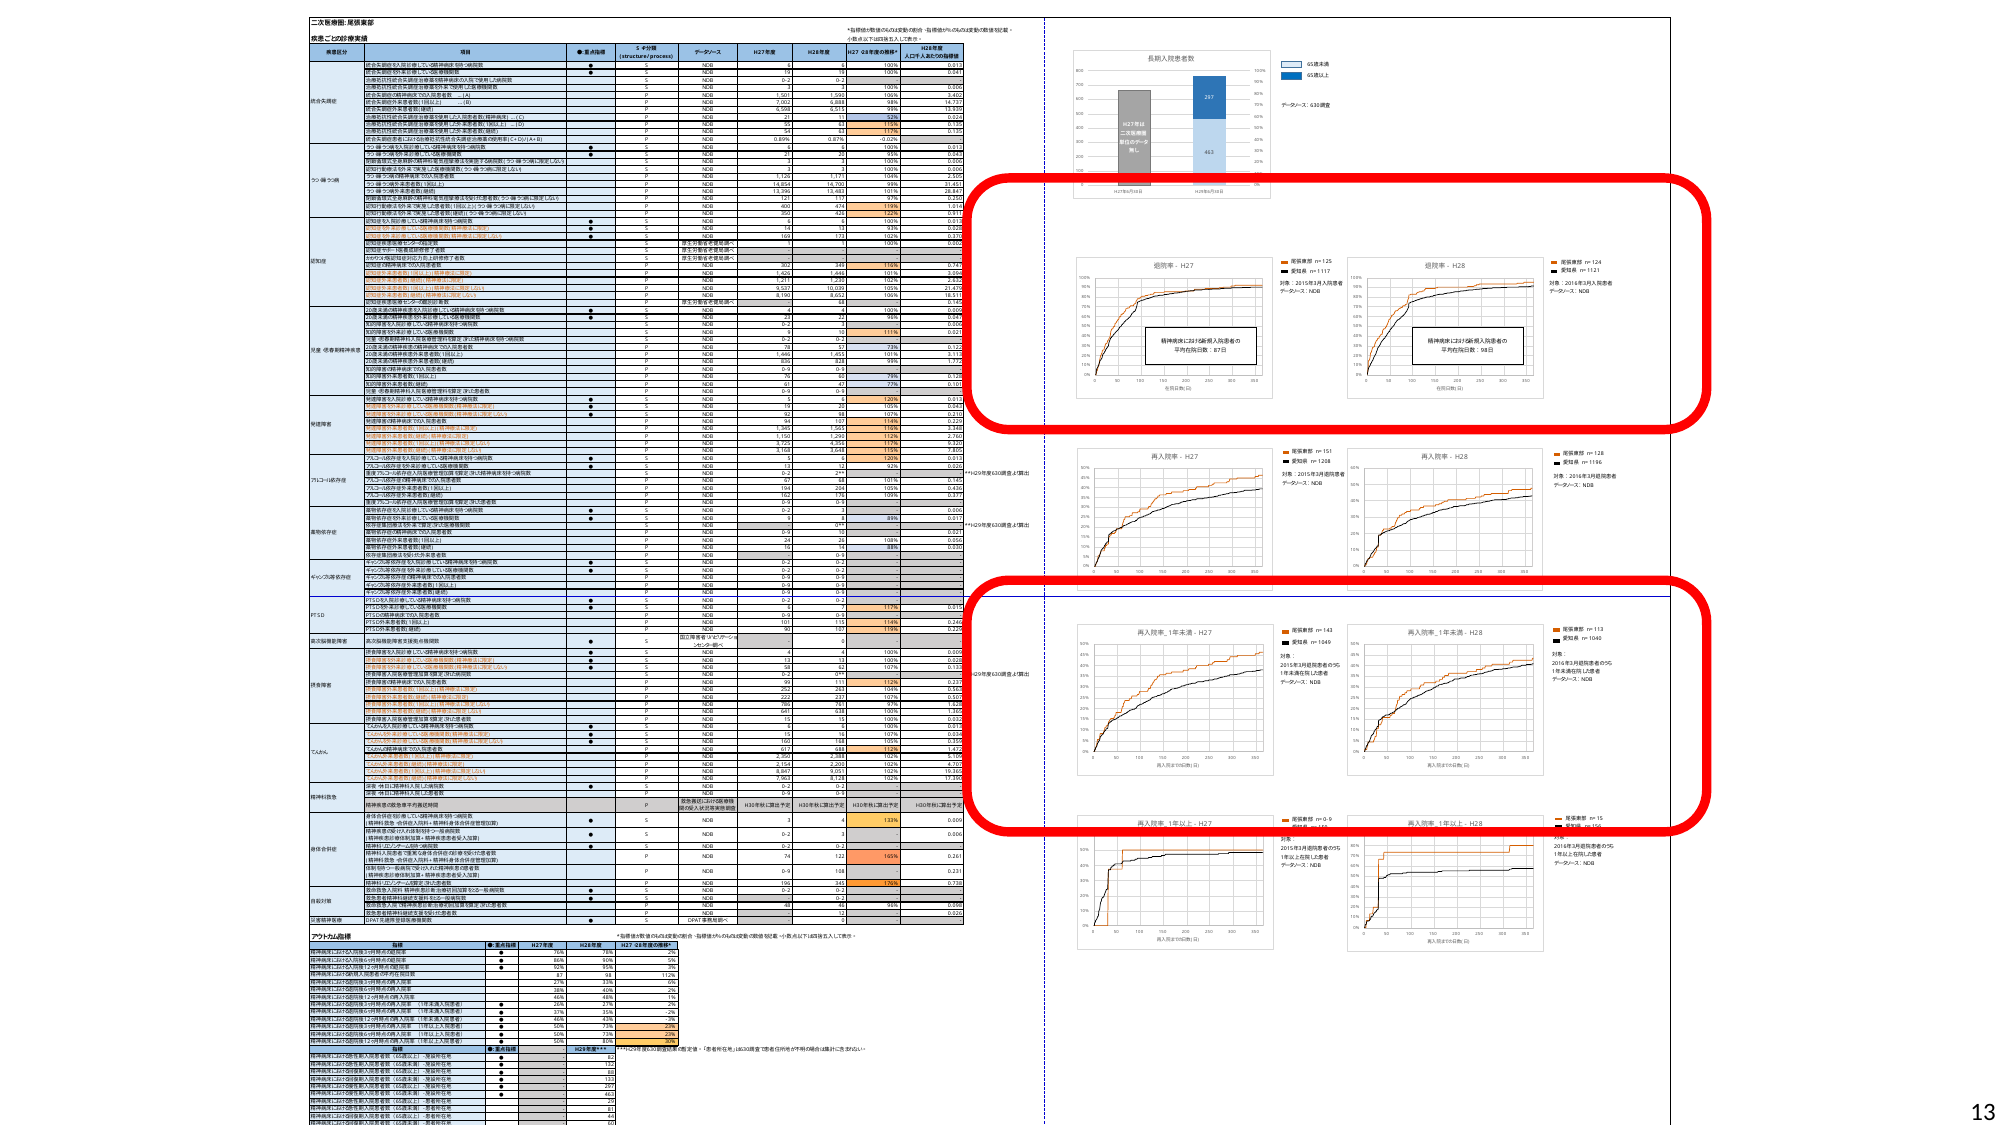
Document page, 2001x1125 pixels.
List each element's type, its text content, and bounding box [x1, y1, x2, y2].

picture [309, 17, 1671, 1125]
text_box [1671, 177, 1708, 431]
slide_number 13 [1671, 1080, 2000, 1125]
text_box [1671, 579, 1708, 833]
